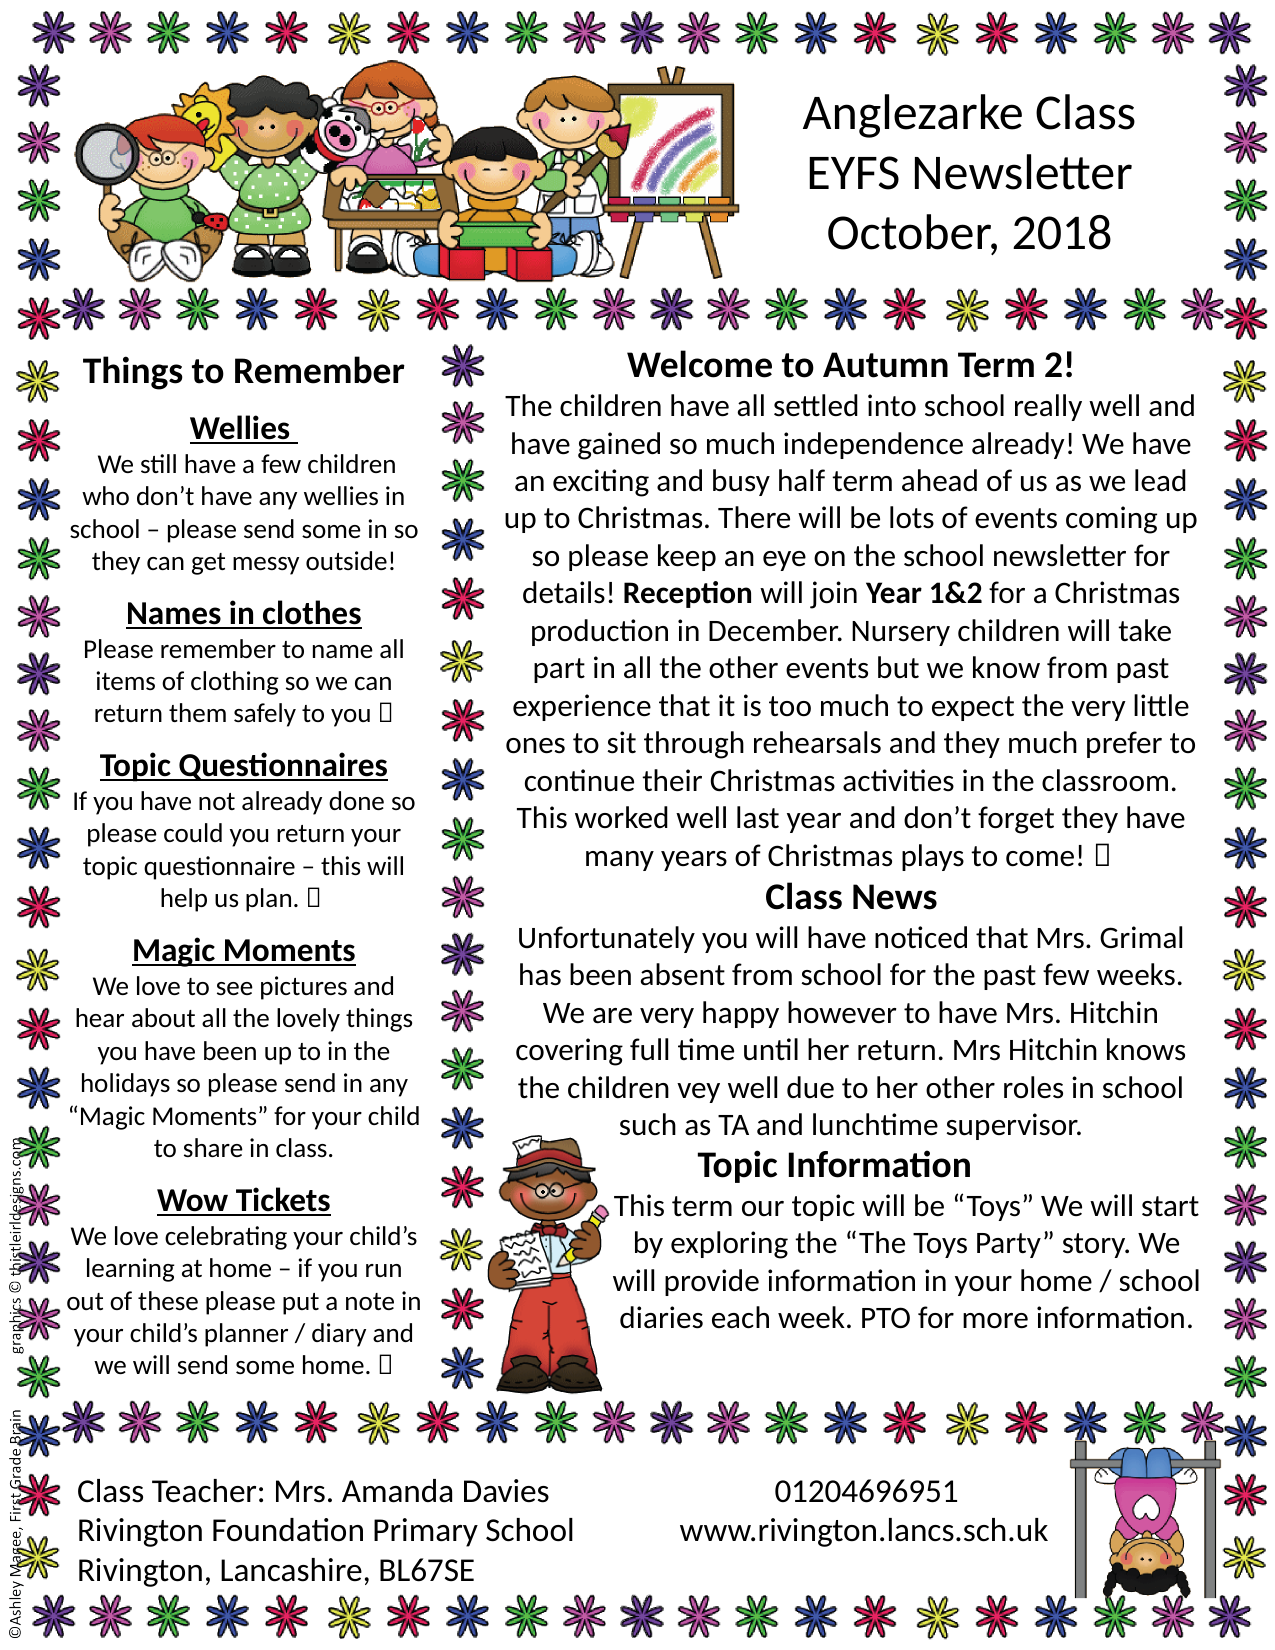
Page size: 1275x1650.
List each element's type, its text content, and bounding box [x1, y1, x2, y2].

text_box Topic Information This term our topic will be “Toys” We will start by exploring the “The Toys Party” story. We will provide information in your home / school diaries each week. PTO for more information. [597, 1132, 1217, 1343]
text_box Welcome to Autumn Term 2! The children have all settled into school really well and have gained so much independence already! We have an exciting and busy half term ahead of us as we lead up to Christmas. There will be lots of events coming up so please keep an eye on the school newsletter for details! Reception will join Year 1&2 for a Christmas production in December. Nursery children will take part in all the other events but we know from past experience that it is too much to expect the very little ones to sit through rehearsals and they much prefer to continue their Christmas activities in the classroom. This worked well last year and don’t forget they have many years of Christmas plays to come!  Class News Unfortunately you will have noticed that Mrs. Grimal has been absent from school for the past few weeks. We are very happy however to have Mrs. Hitchin covering full time until her return. Mrs Hitchin knows the children vey well due to her other roles in school such as TA and lunchtime supervisor. [486, 333, 1217, 1300]
text_box Class Teacher: Mrs. Amanda Davies 01204696951 Rivington Foundation Primary School www.rivington.lancs.sch.uk Rivington, Lancashire, BL67SE [62, 1461, 1074, 1596]
picture [0, 0, 1275, 1650]
text_box Anglezarke Class EYFS Newsletter October, 2018 [722, 71, 1217, 267]
text_box Things to Remember Wellies We still have a few children who don’t have any wellies in school – please send some in so they can get messy outside! Names in clothes Please remember to name all items of clothing so we can return them safely to you  Topic Questionnaires If you have not already done so please could you return your topic questionnaire – this will help us plan.  Magic Moments We love to see pictures and hear about all the lovely things you have been up to in the holidays so please send in any “Magic Moments” for your child to share in class. Wow Tickets We love celebrating your child’s learning at home – if you run out of these please put a note in your child’s planner / diary and we will send some home.  [50, 338, 438, 1458]
